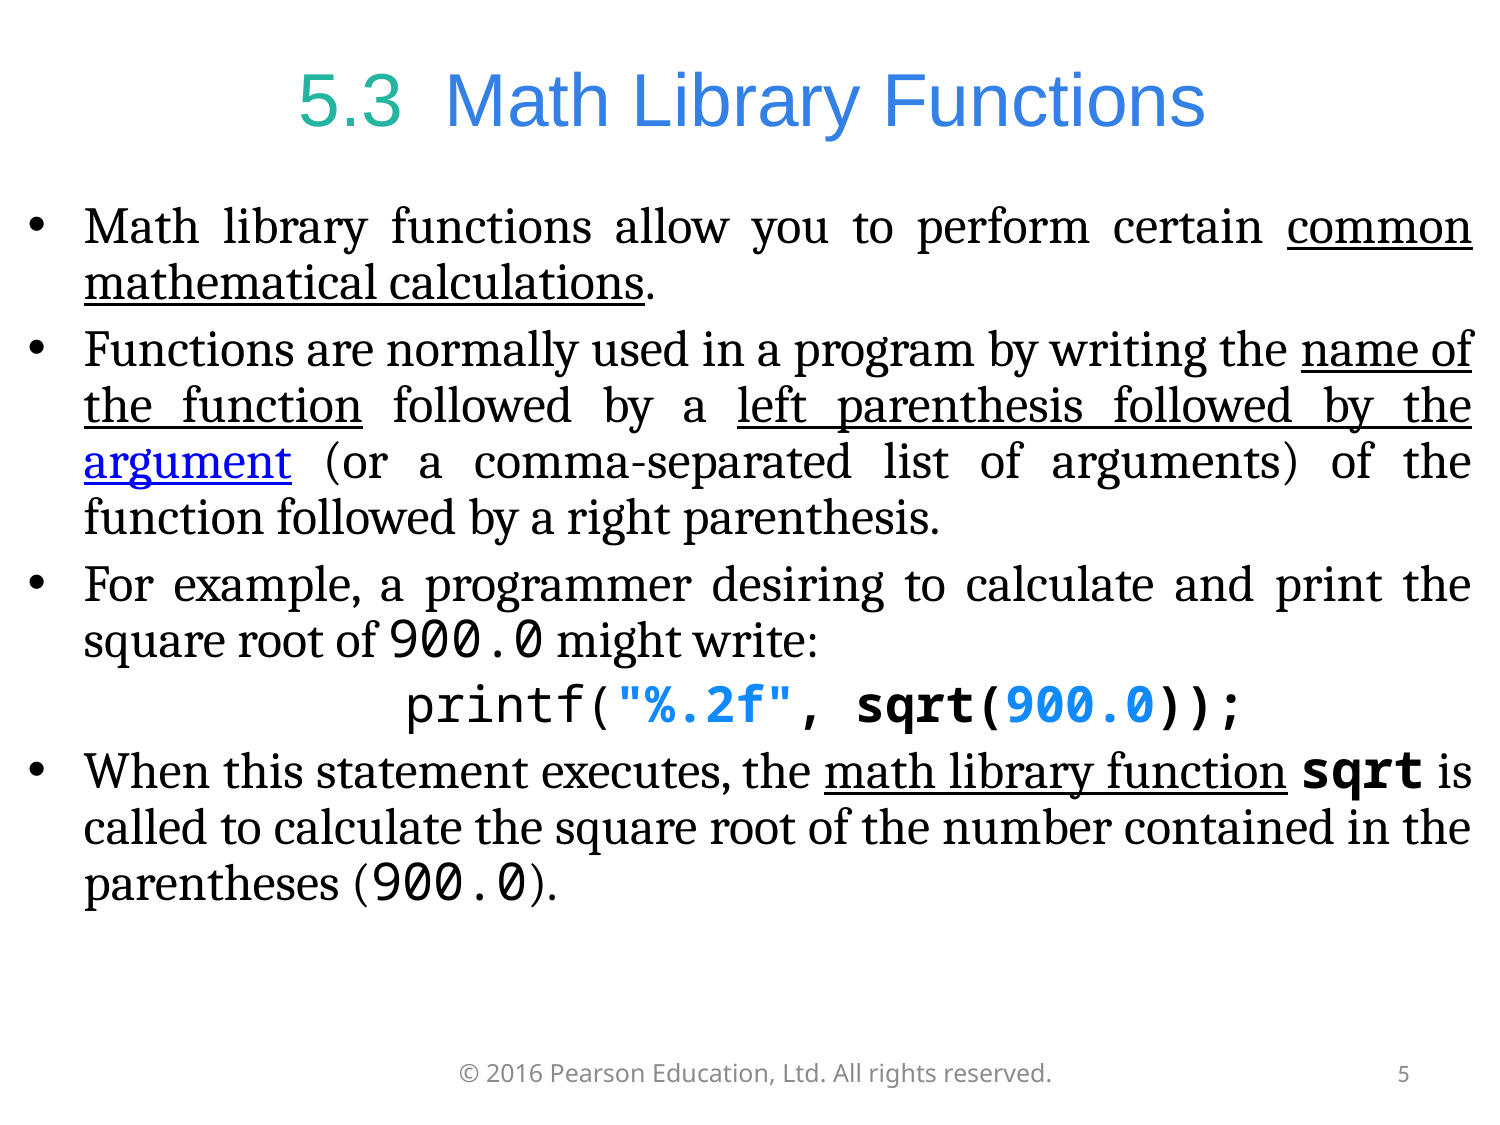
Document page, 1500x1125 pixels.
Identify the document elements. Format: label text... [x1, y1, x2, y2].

footer © 2016 Pearson Education, Ltd. All rights reserved. [362, 1042, 1074, 1103]
list Math library functions allow you to perform certain common mathematical calculations. Functions are normally used in a program by writing the name of the function followed by a left parenthesis followed by the argument (or a comma-separated list of arguments) of the function followed by a right parenthesis. For example, a programmer desiring to calculate and print the square root of 900.0 might write: printf("%.2f", sqrt(900.0)); When this statement executes, the math library function sqrt is called to calculate the square root of the number contained in the parentheses (900.0). [12, 191, 1488, 934]
slide_number 5 [1074, 1042, 1425, 1103]
title 5.3 Math Library Functions [78, 37, 1429, 155]
